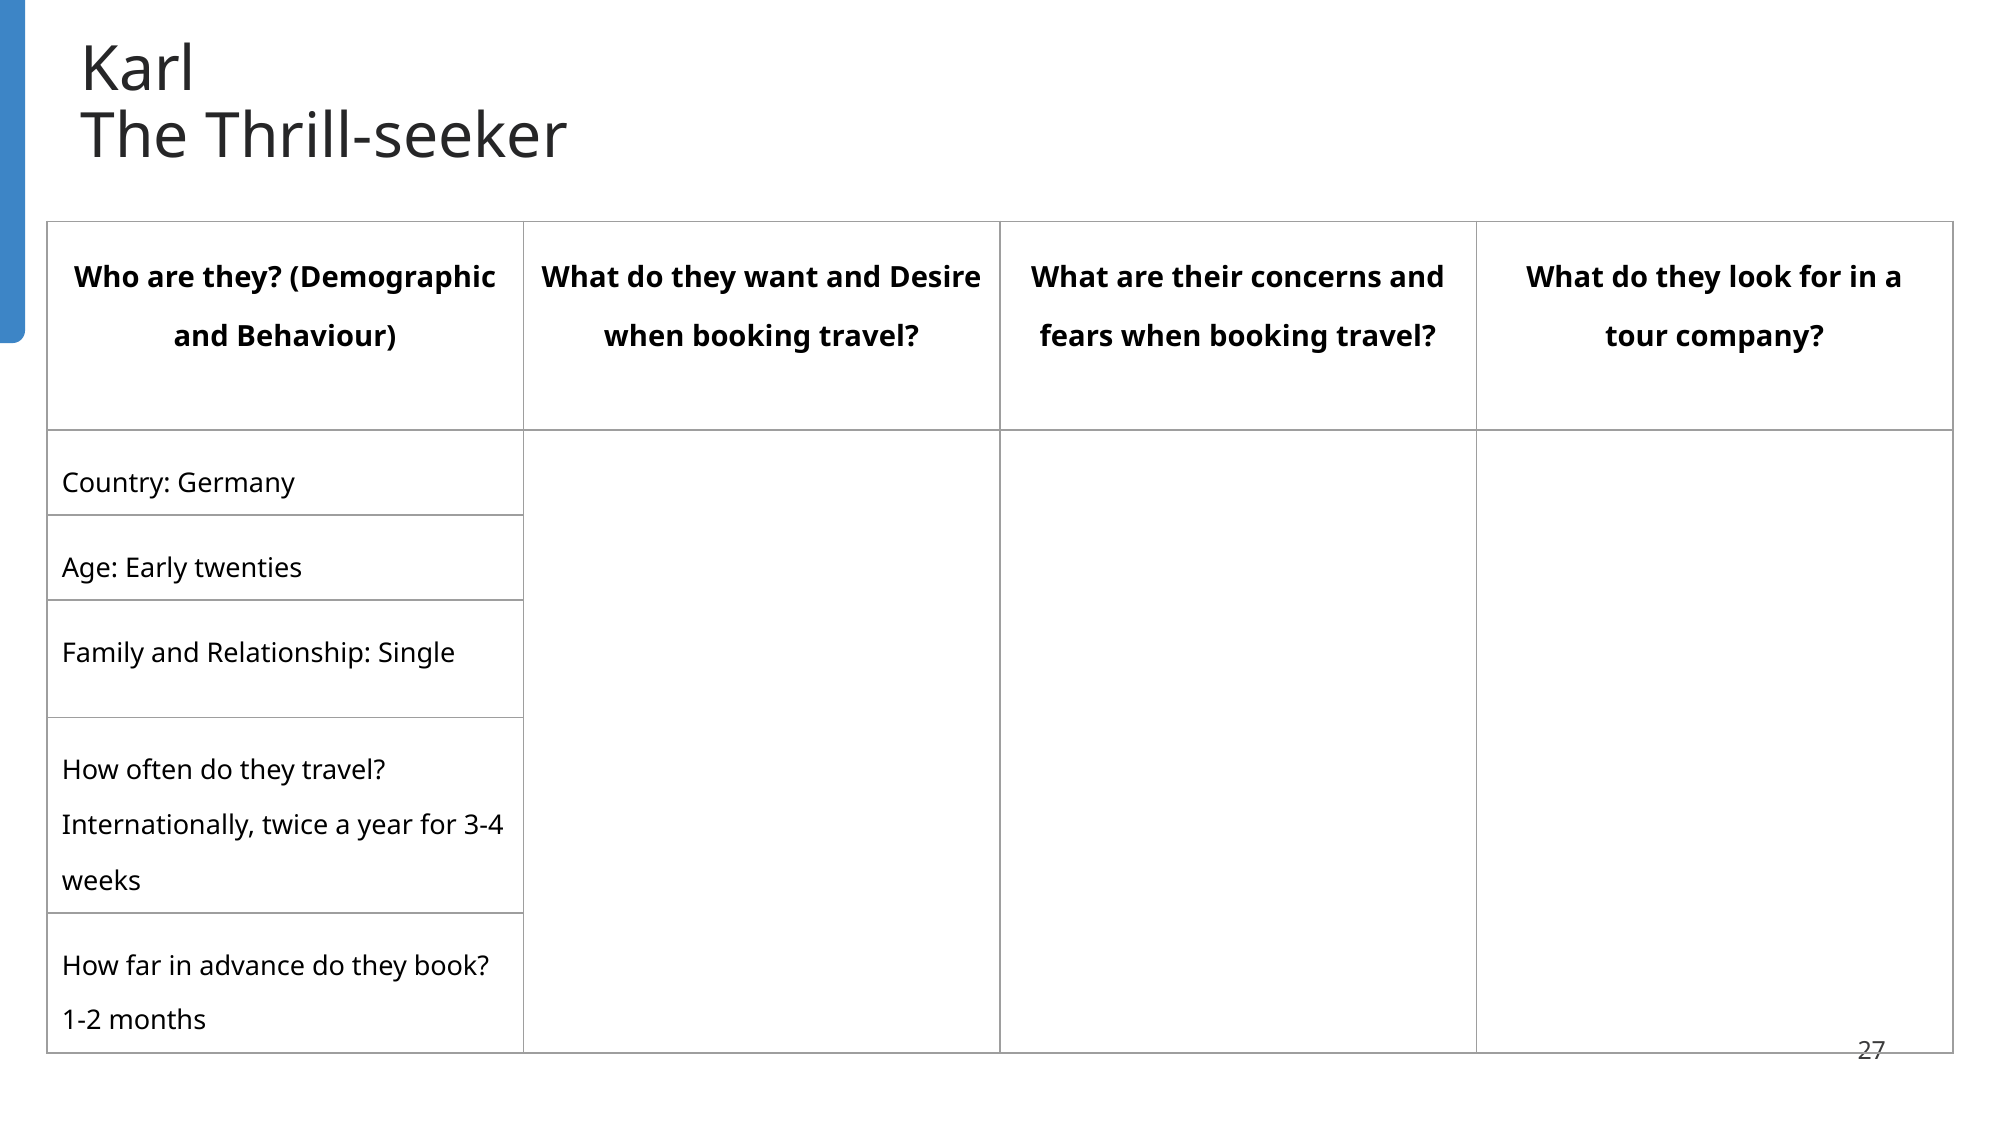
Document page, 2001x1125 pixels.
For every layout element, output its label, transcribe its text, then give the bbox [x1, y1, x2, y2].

table_header What do they look for in a tour company? [1477, 222, 1952, 429]
table_cell [1001, 431, 1476, 1052]
table_cell How often do they travel? Internationally, twice a year for 3-4 weeks [48, 718, 523, 912]
table_cell [1477, 431, 1952, 1052]
table_cell Family and Relationship: Single [48, 601, 523, 717]
table_cell Age: Early twenties [48, 516, 523, 599]
table_cell Country: Germany [48, 431, 523, 514]
table_header Who are they? (Demographic and Behaviour) [48, 222, 523, 429]
text_box Karl The Thrill-seeker [65, 21, 854, 186]
table_cell [524, 431, 999, 1052]
slide_number ‹#› [1812, 1054, 1886, 1082]
table_header What do they want and Desire when booking travel? [524, 222, 999, 429]
table_cell How far in advance do they book? 1-2 months [48, 914, 523, 1052]
table_header What are their concerns and fears when booking travel? [1001, 222, 1476, 429]
